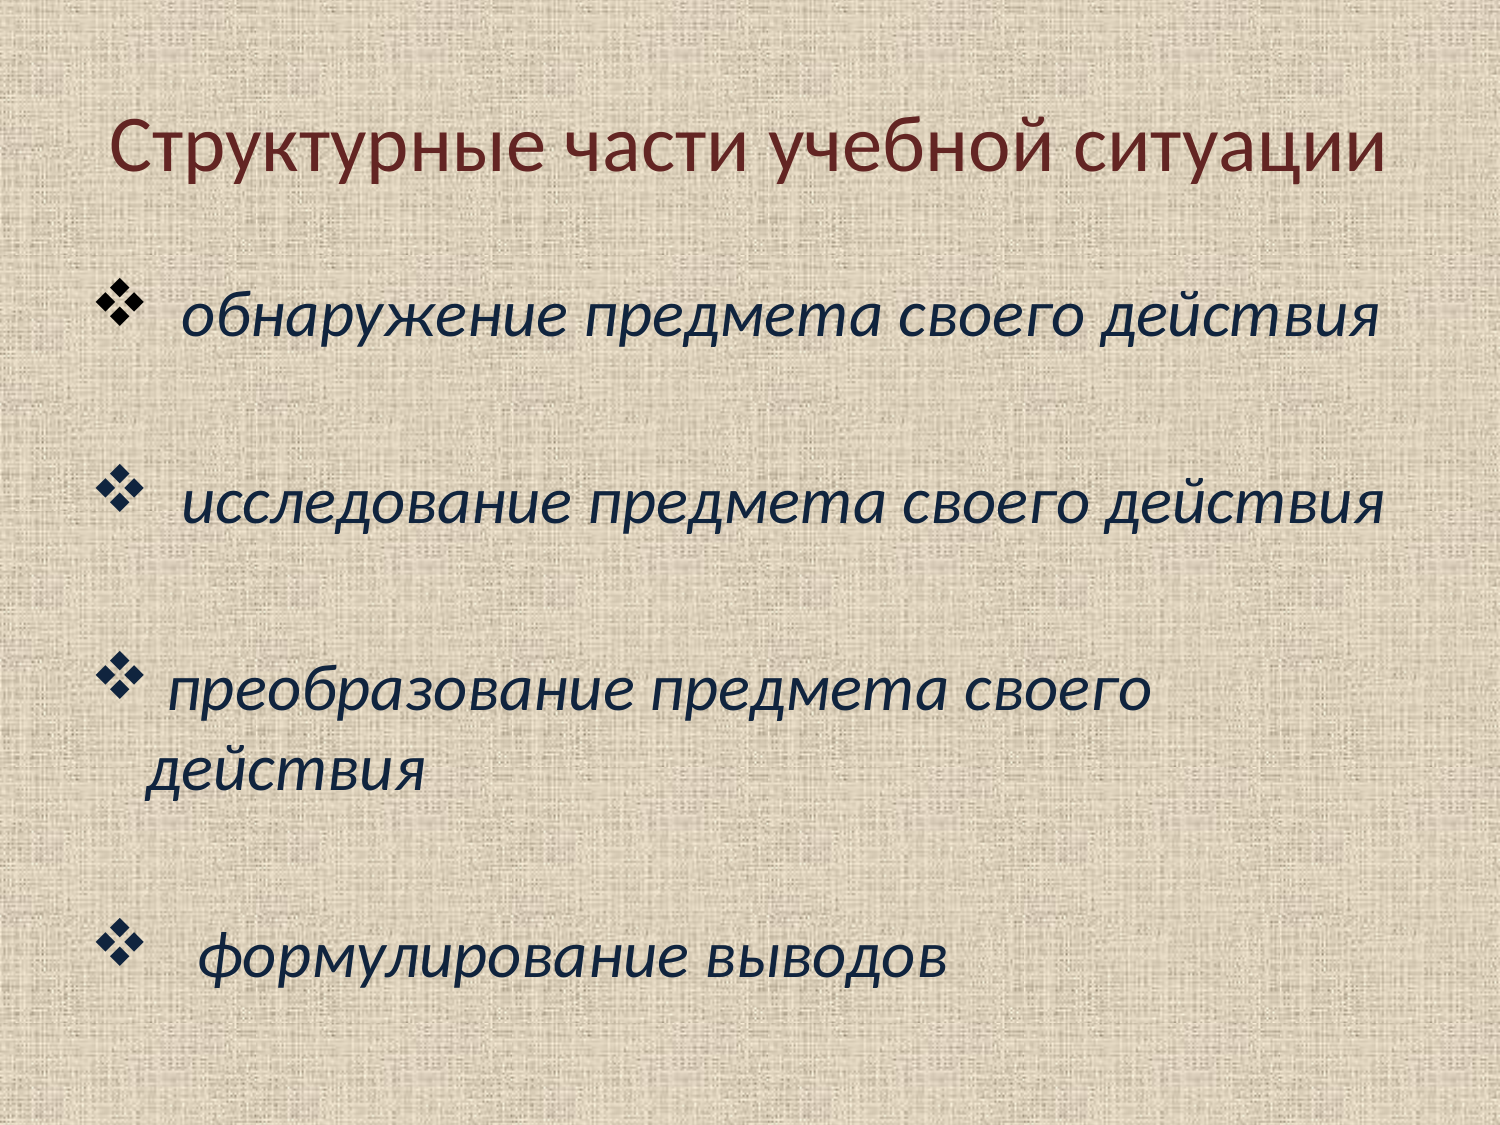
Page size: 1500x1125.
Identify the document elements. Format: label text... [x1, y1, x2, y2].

picture [0, 0, 1500, 1125]
title Структурные части учебной ситуации [75, 45, 1425, 233]
list обнаружение предмета своего действия исследование предмета своего действия преобразование предмета своего действия формулирование выводов [75, 262, 1425, 1005]
